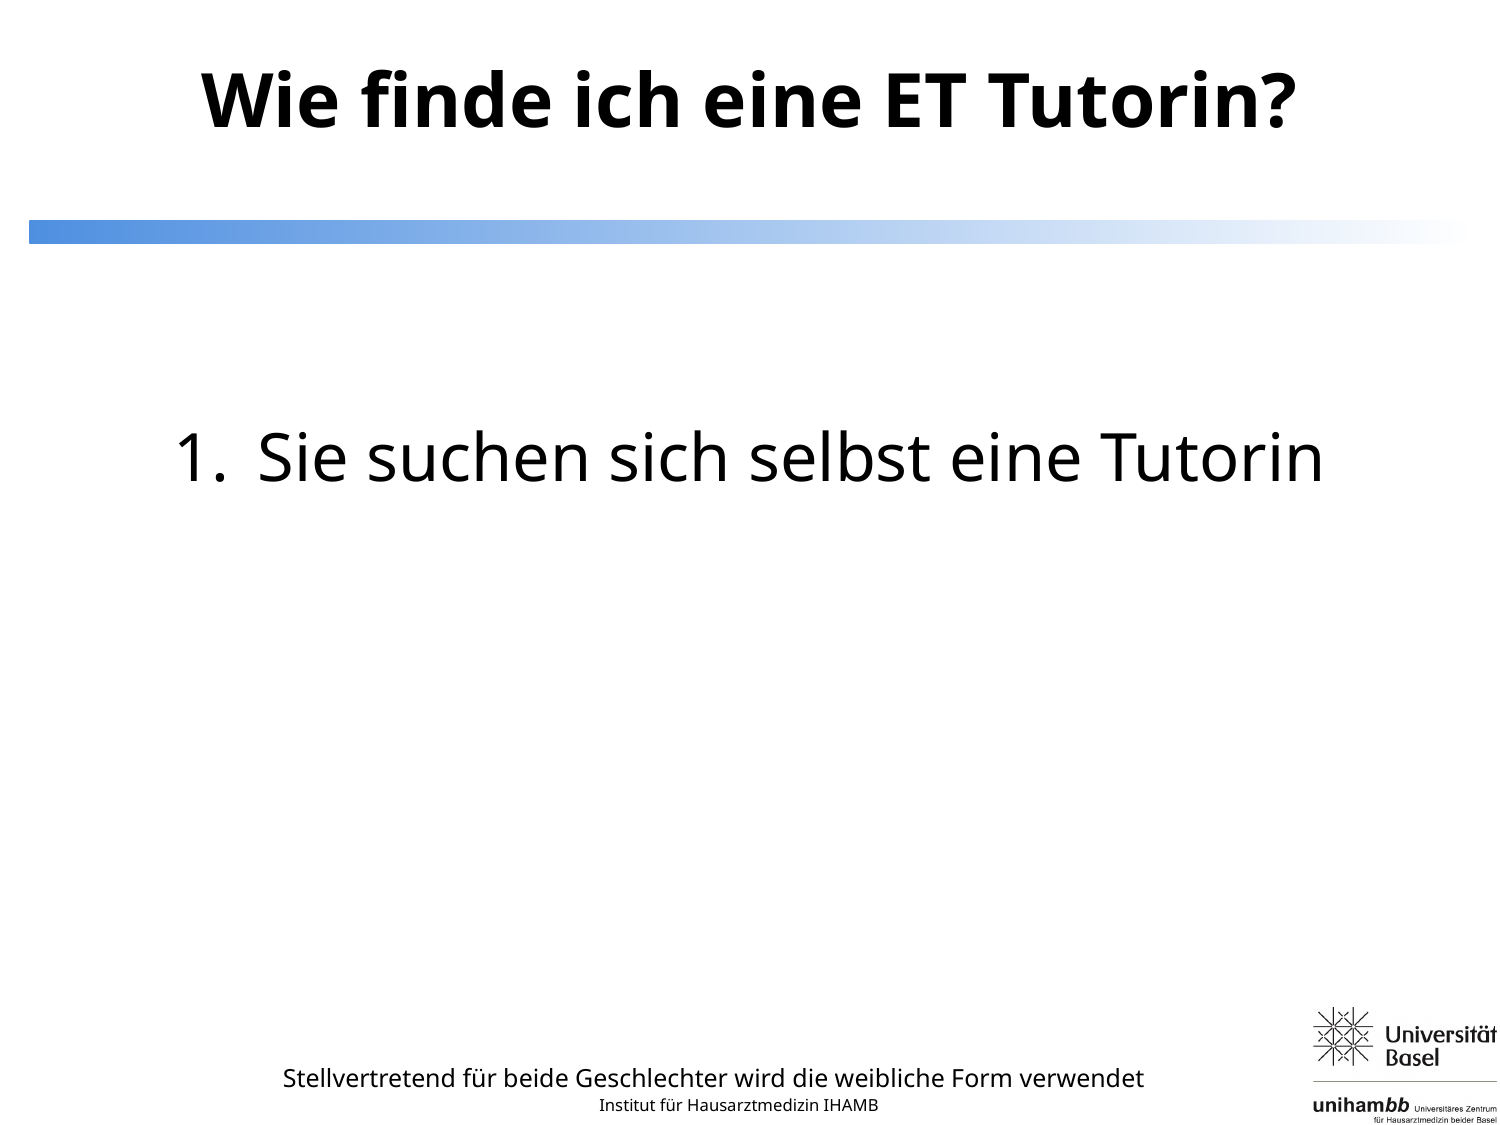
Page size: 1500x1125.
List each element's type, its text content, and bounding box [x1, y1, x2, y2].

footer Institut für Hausarztmedizin IHAMB [501, 1100, 978, 1118]
text_box Stellvertretend für beide Geschlechter wird die weibliche Form verwendet [268, 1054, 1161, 1100]
list Sie suchen sich selbst eine Tutorin [75, 407, 1425, 650]
title Wie finde ich eine ET Tutorin? [75, 45, 1425, 233]
picture [1313, 1007, 1497, 1124]
